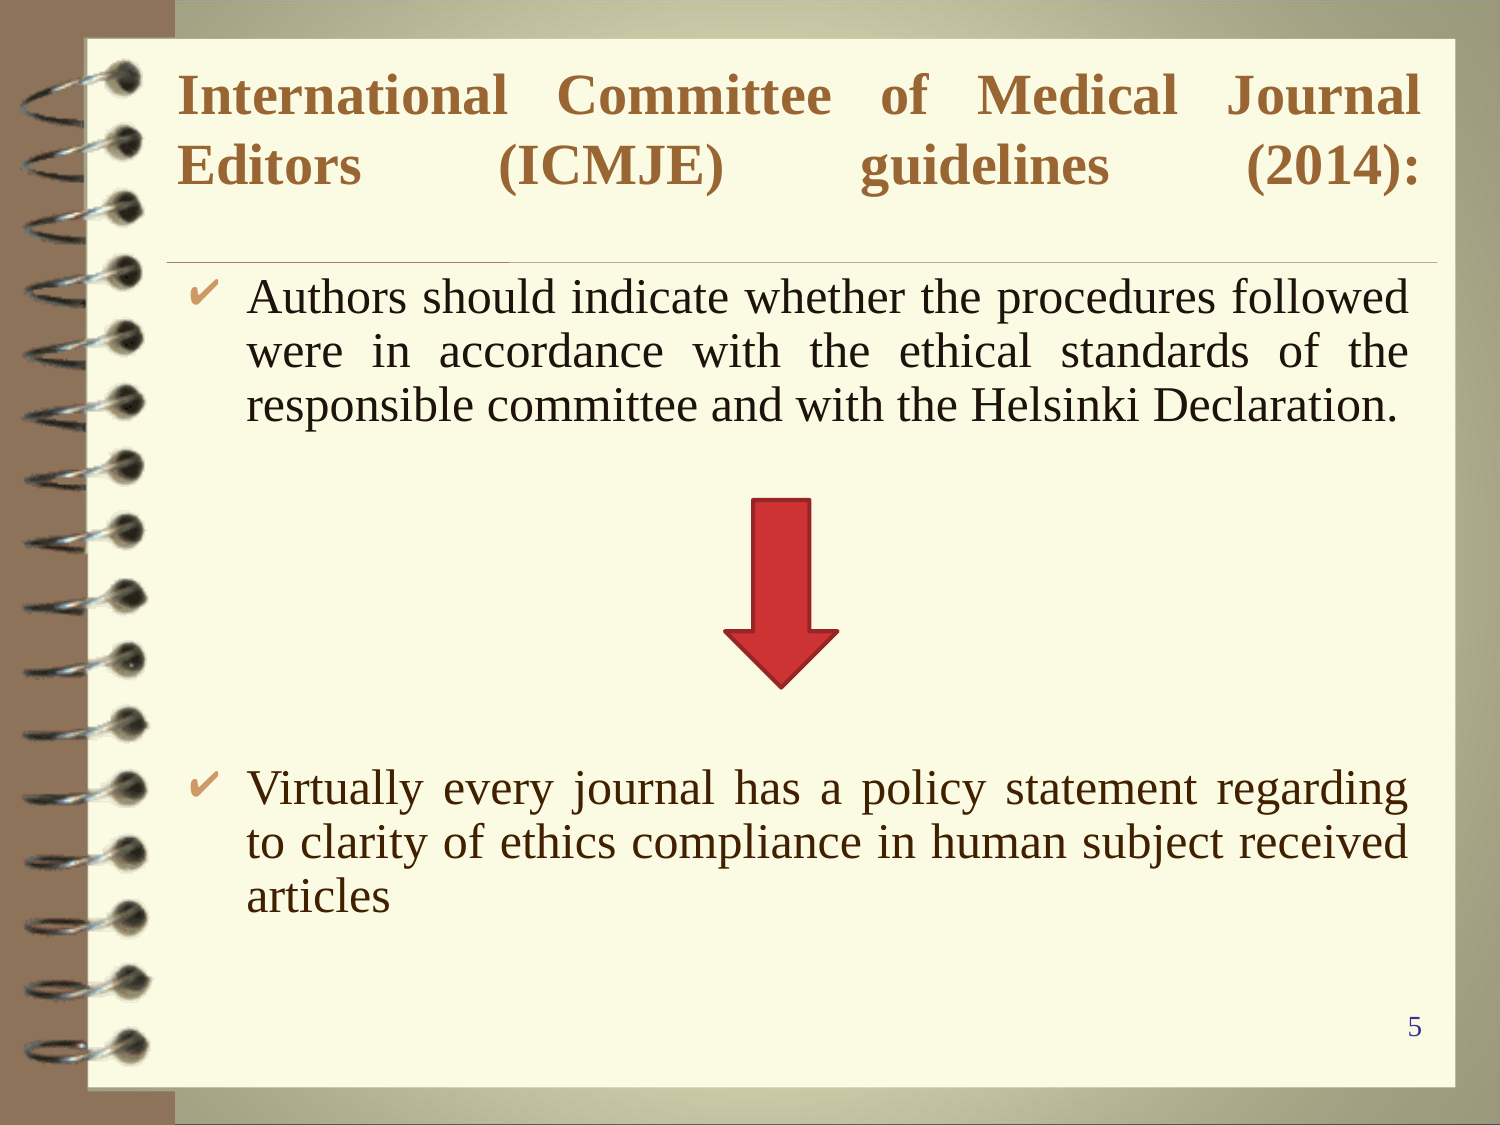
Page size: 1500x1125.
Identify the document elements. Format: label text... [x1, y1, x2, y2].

title International Committee of Medical Journal Editors (ICMJE) guidelines (2014): [162, 87, 1438, 276]
picture [0, 0, 1500, 1125]
list Authors should indicate whether the procedures followed were in accordance with the ethical standards of the responsible committee and with the Helsinki Declaration. Virtually every journal has a policy statement regarding to clarity of ethics compliance in human subject received articles [174, 262, 1426, 1038]
slide_number 5 [1125, 999, 1438, 1075]
text_box [723, 497, 840, 690]
